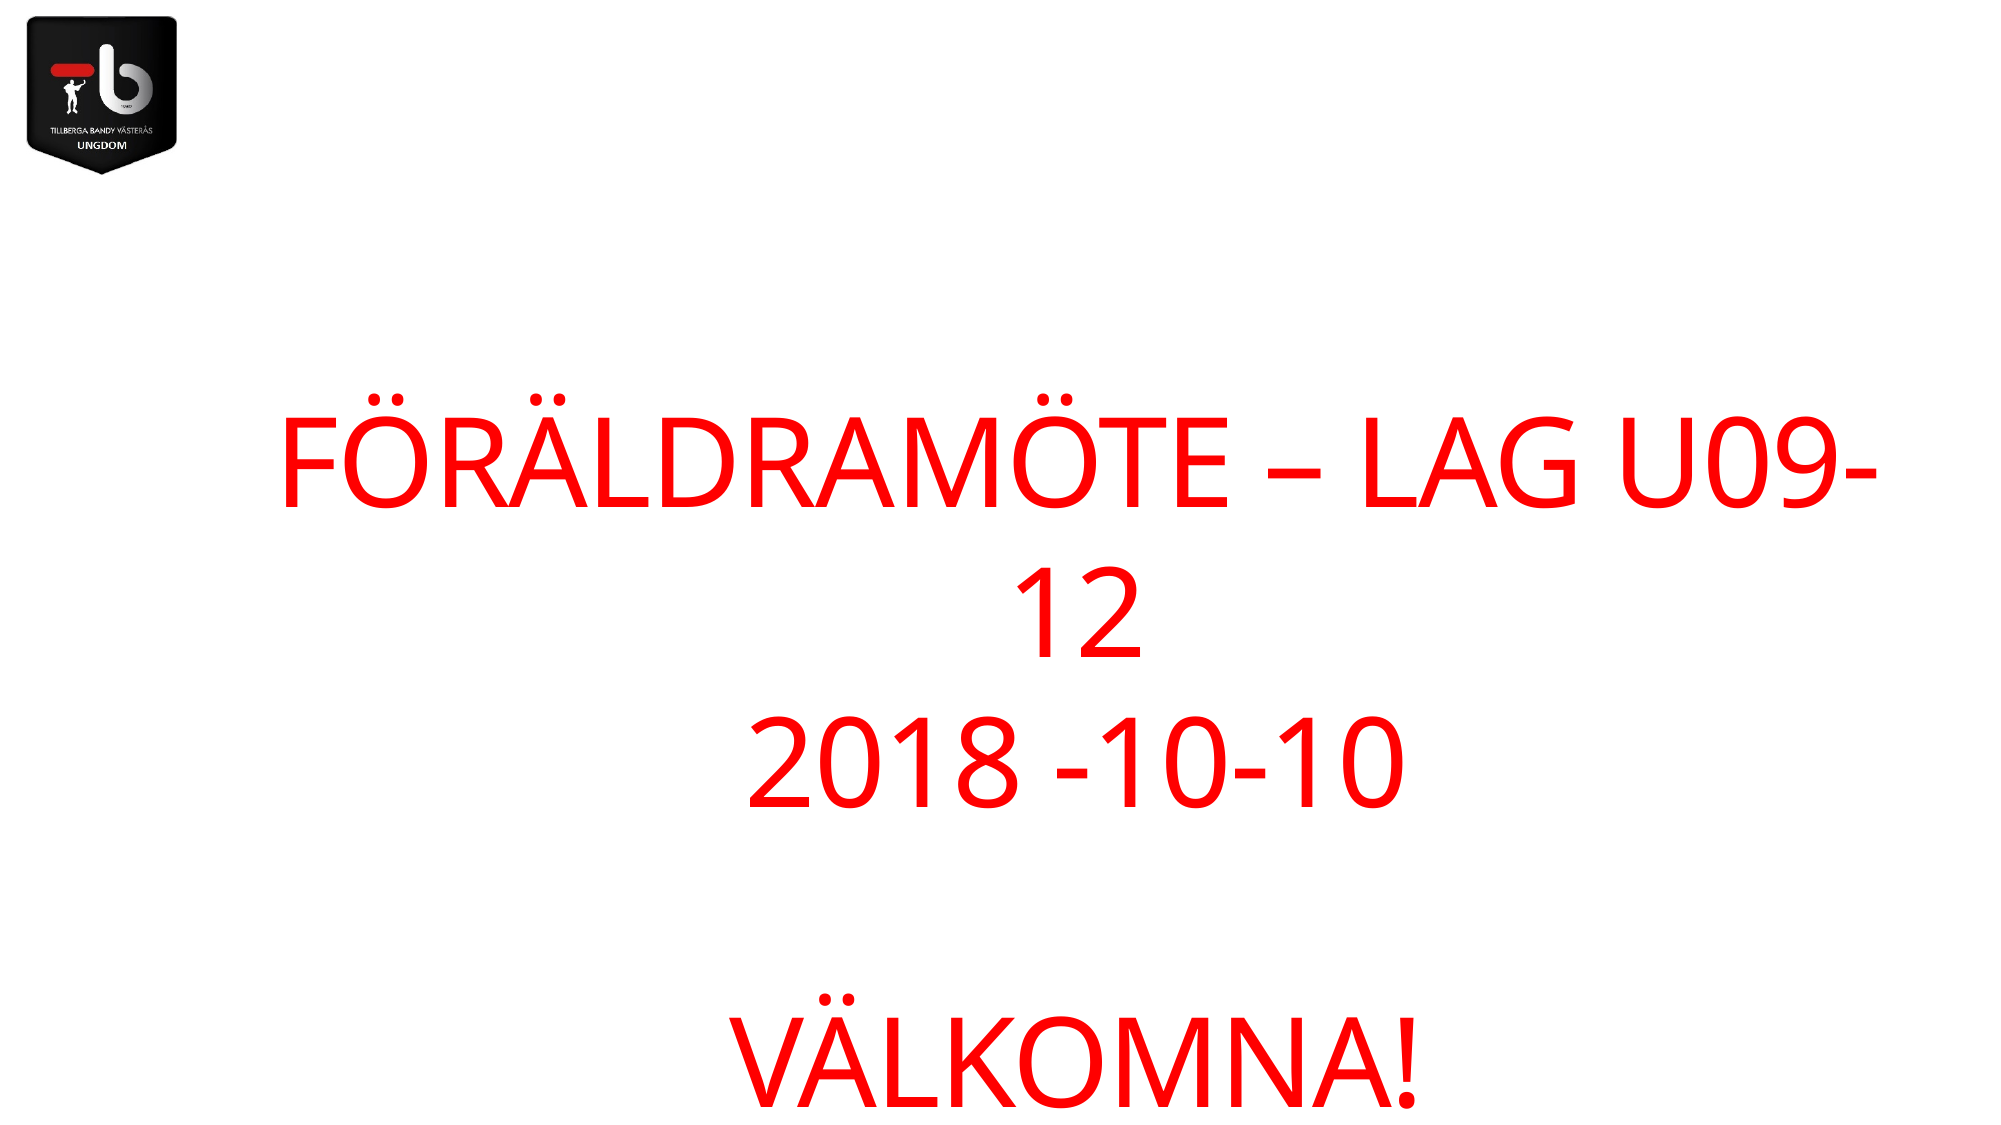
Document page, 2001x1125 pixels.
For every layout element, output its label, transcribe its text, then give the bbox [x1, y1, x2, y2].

text_box FöräldraMöte – Lag U09-12 2018 -10-10 Välkomna! [212, 375, 1942, 1125]
picture [26, 16, 177, 175]
